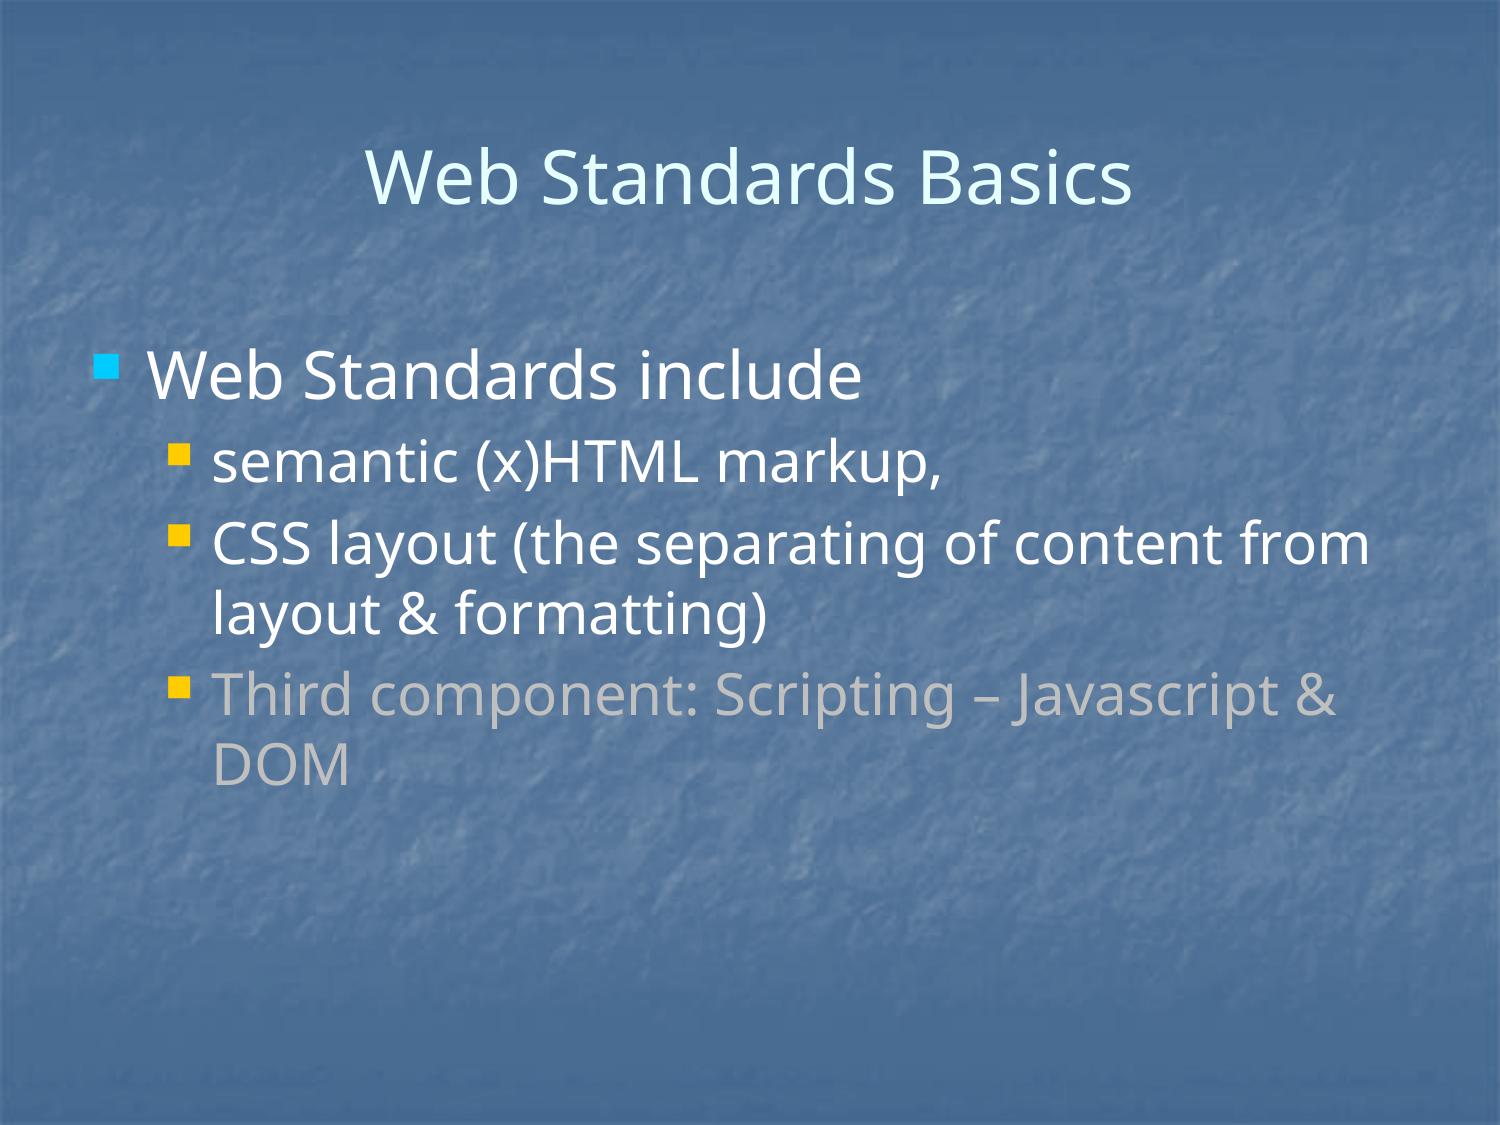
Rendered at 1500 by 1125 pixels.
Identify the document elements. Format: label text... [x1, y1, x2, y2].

title Web Standards Basics [74, 62, 1426, 288]
list Web Standards include semantic (x)HTML markup, CSS layout (the separating of content from layout & formatting) Third component: Scripting – Javascript & DOM [74, 324, 1426, 1001]
